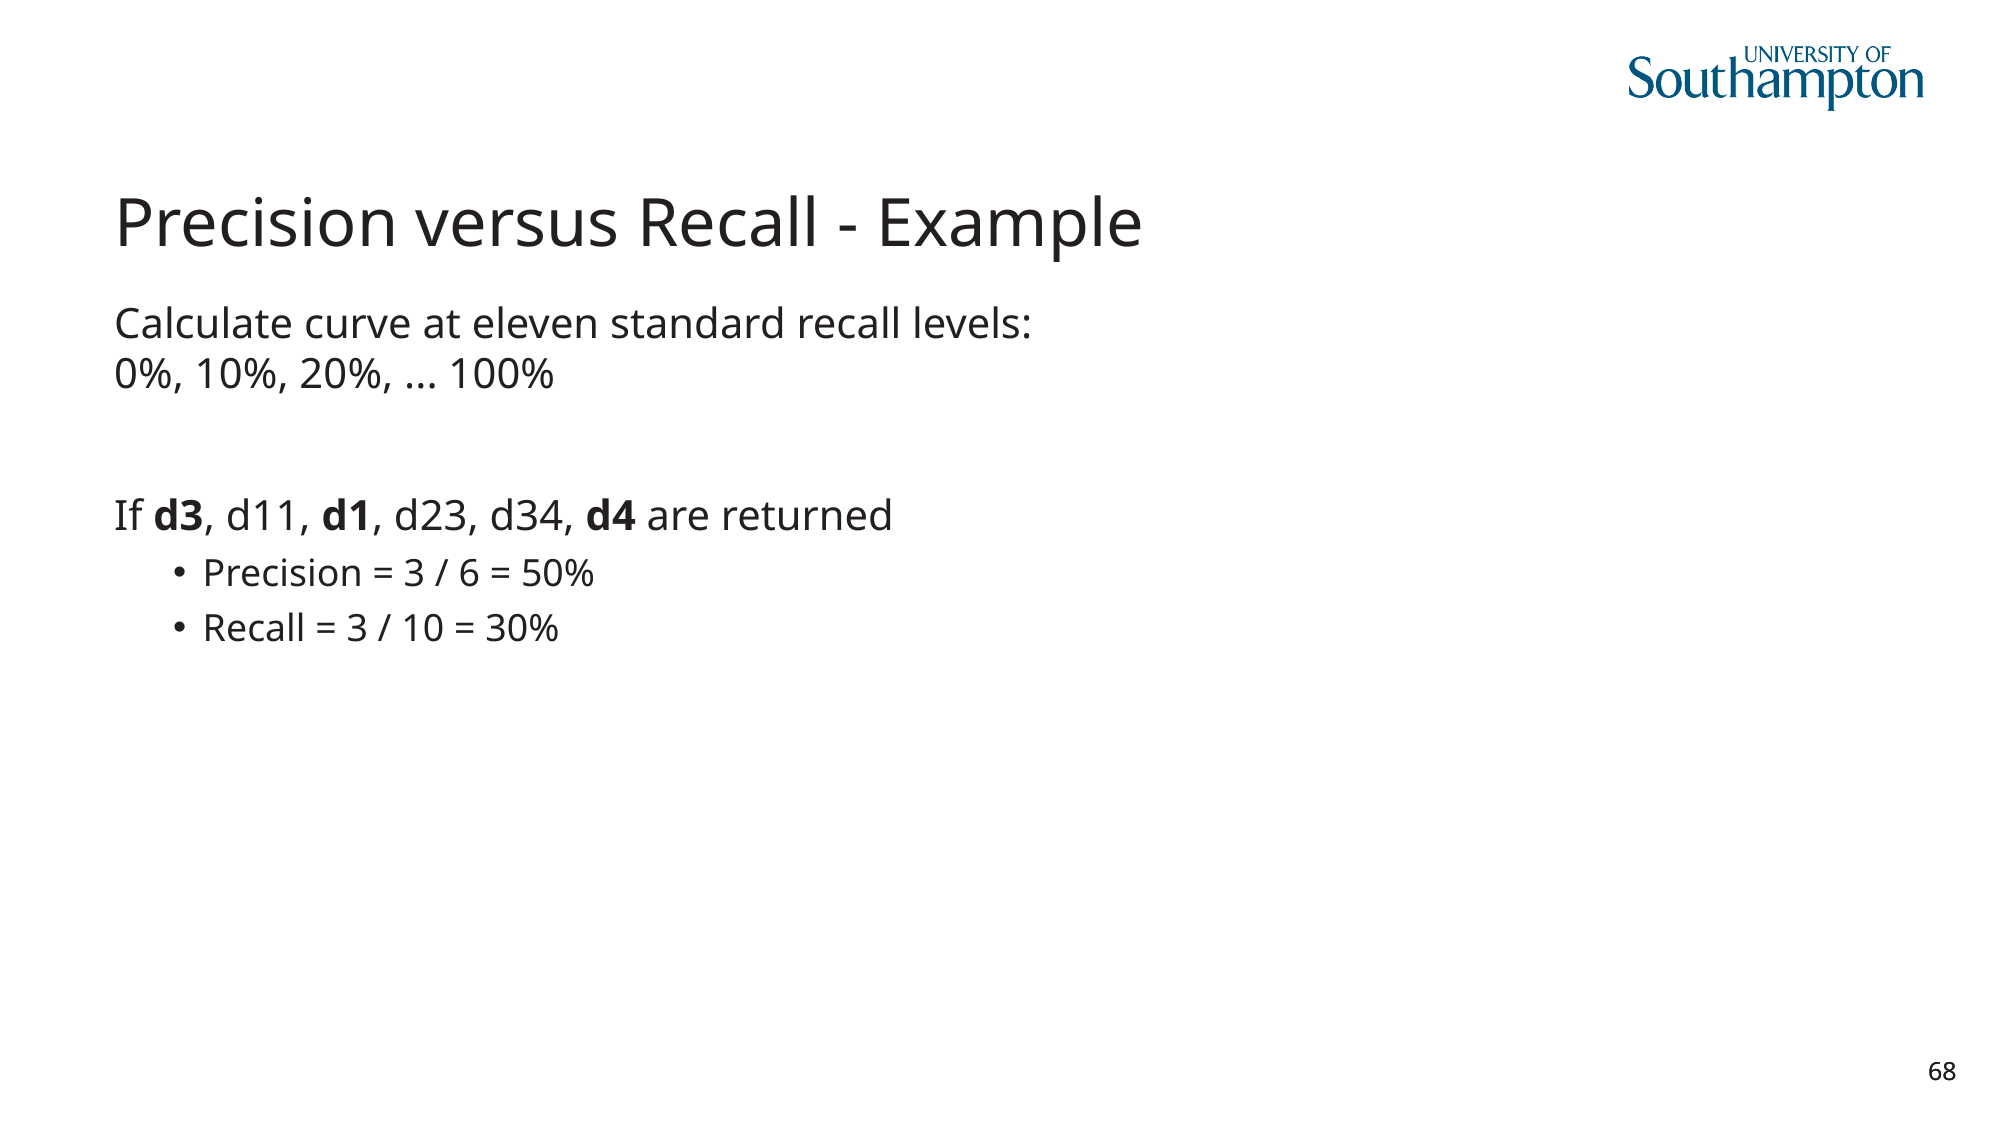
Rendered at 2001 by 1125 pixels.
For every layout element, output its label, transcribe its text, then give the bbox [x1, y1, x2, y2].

title Precision versus Recall - Example [102, 113, 1898, 268]
list Calculate curve at eleven standard recall levels: 0%, 10%, 20%, ... 100% If d3, d11, d1, d23, d34, d4 are returned Precision = 3 / 6 = 50% Recall = 3 / 10 = 30% [102, 290, 1898, 1024]
picture [1869, 48, 1877, 60]
slide_number 68 [1897, 1046, 1969, 1094]
picture [1629, 71, 1648, 95]
picture [1629, 46, 1924, 111]
